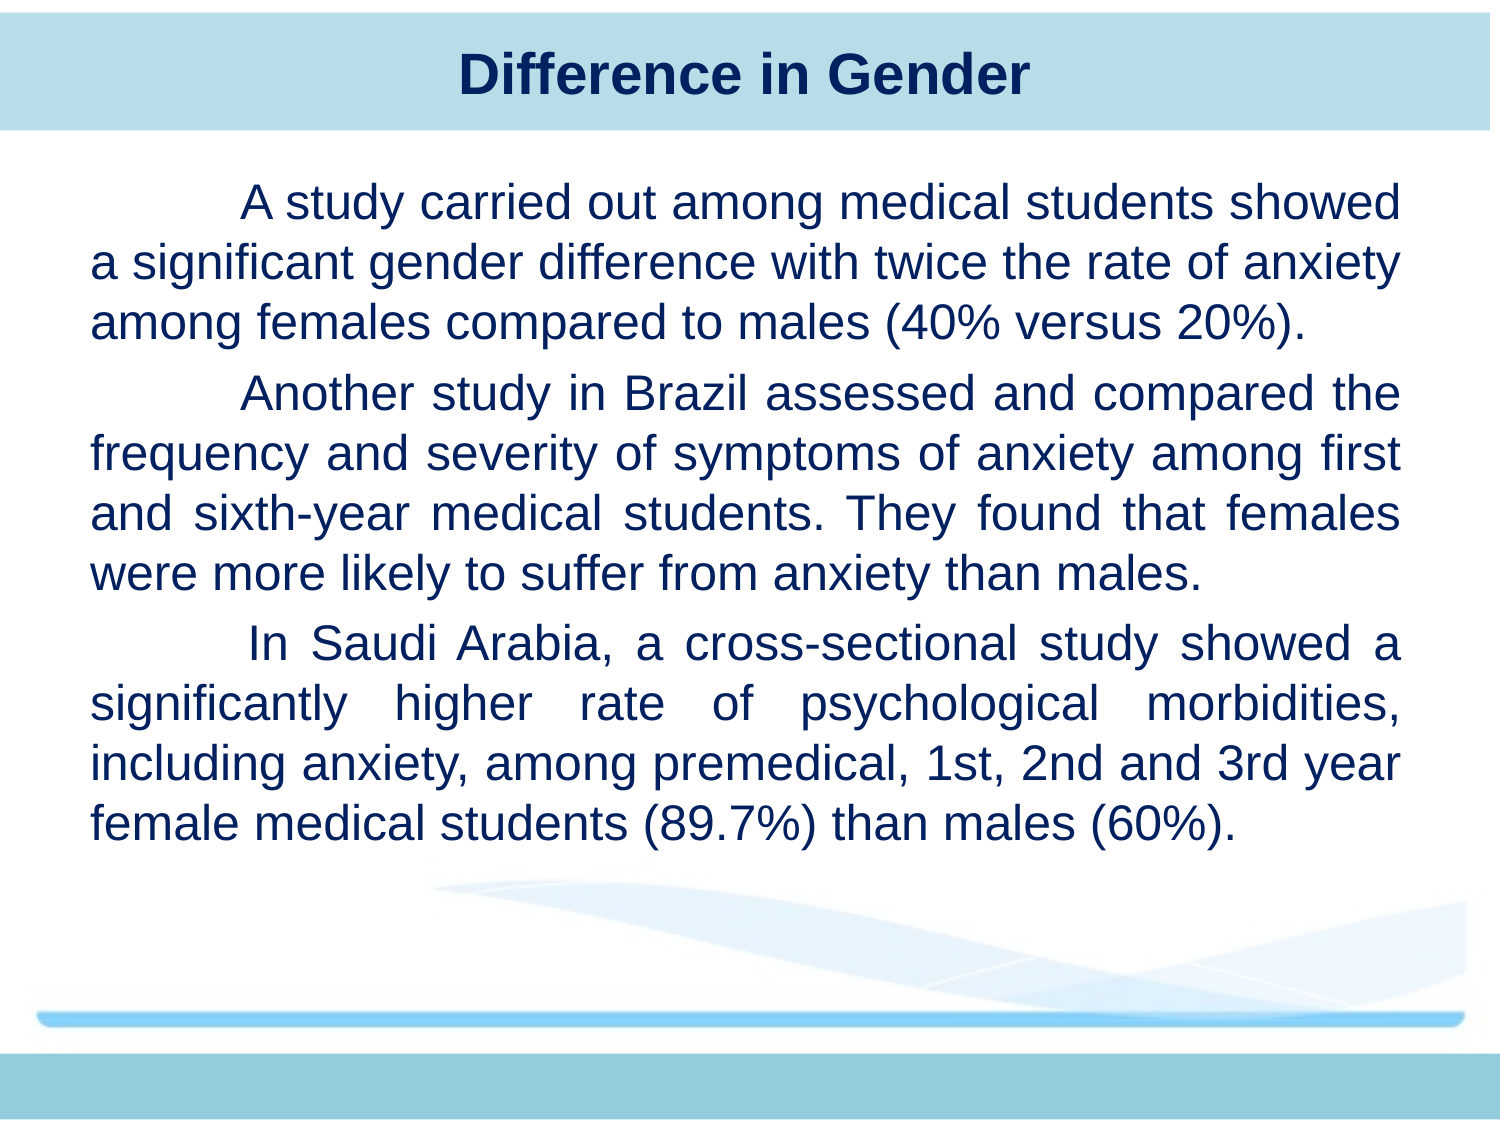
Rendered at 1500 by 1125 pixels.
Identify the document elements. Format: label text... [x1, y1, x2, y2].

title Difference in Gender [0, 12, 1491, 131]
picture [0, 0, 1500, 1053]
text_box [0, 1053, 1500, 1120]
picture [0, 1120, 1500, 1125]
list A study carried out among medical students showed a significant gender difference with twice the rate of anxiety among females compared to males (40% versus 20%). Another study in Brazil assessed and compared the frequency and severity of symptoms of anxiety among first and sixth-year medical students. They found that females were more likely to suffer from anxiety than males. In Saudi Arabia, a cross-sectional study showed a significantly higher rate of psychological morbidities, including anxiety, among premedical, 1st, 2nd and 3rd year female medical students (89.7%) than males (60%). [74, 162, 1418, 993]
